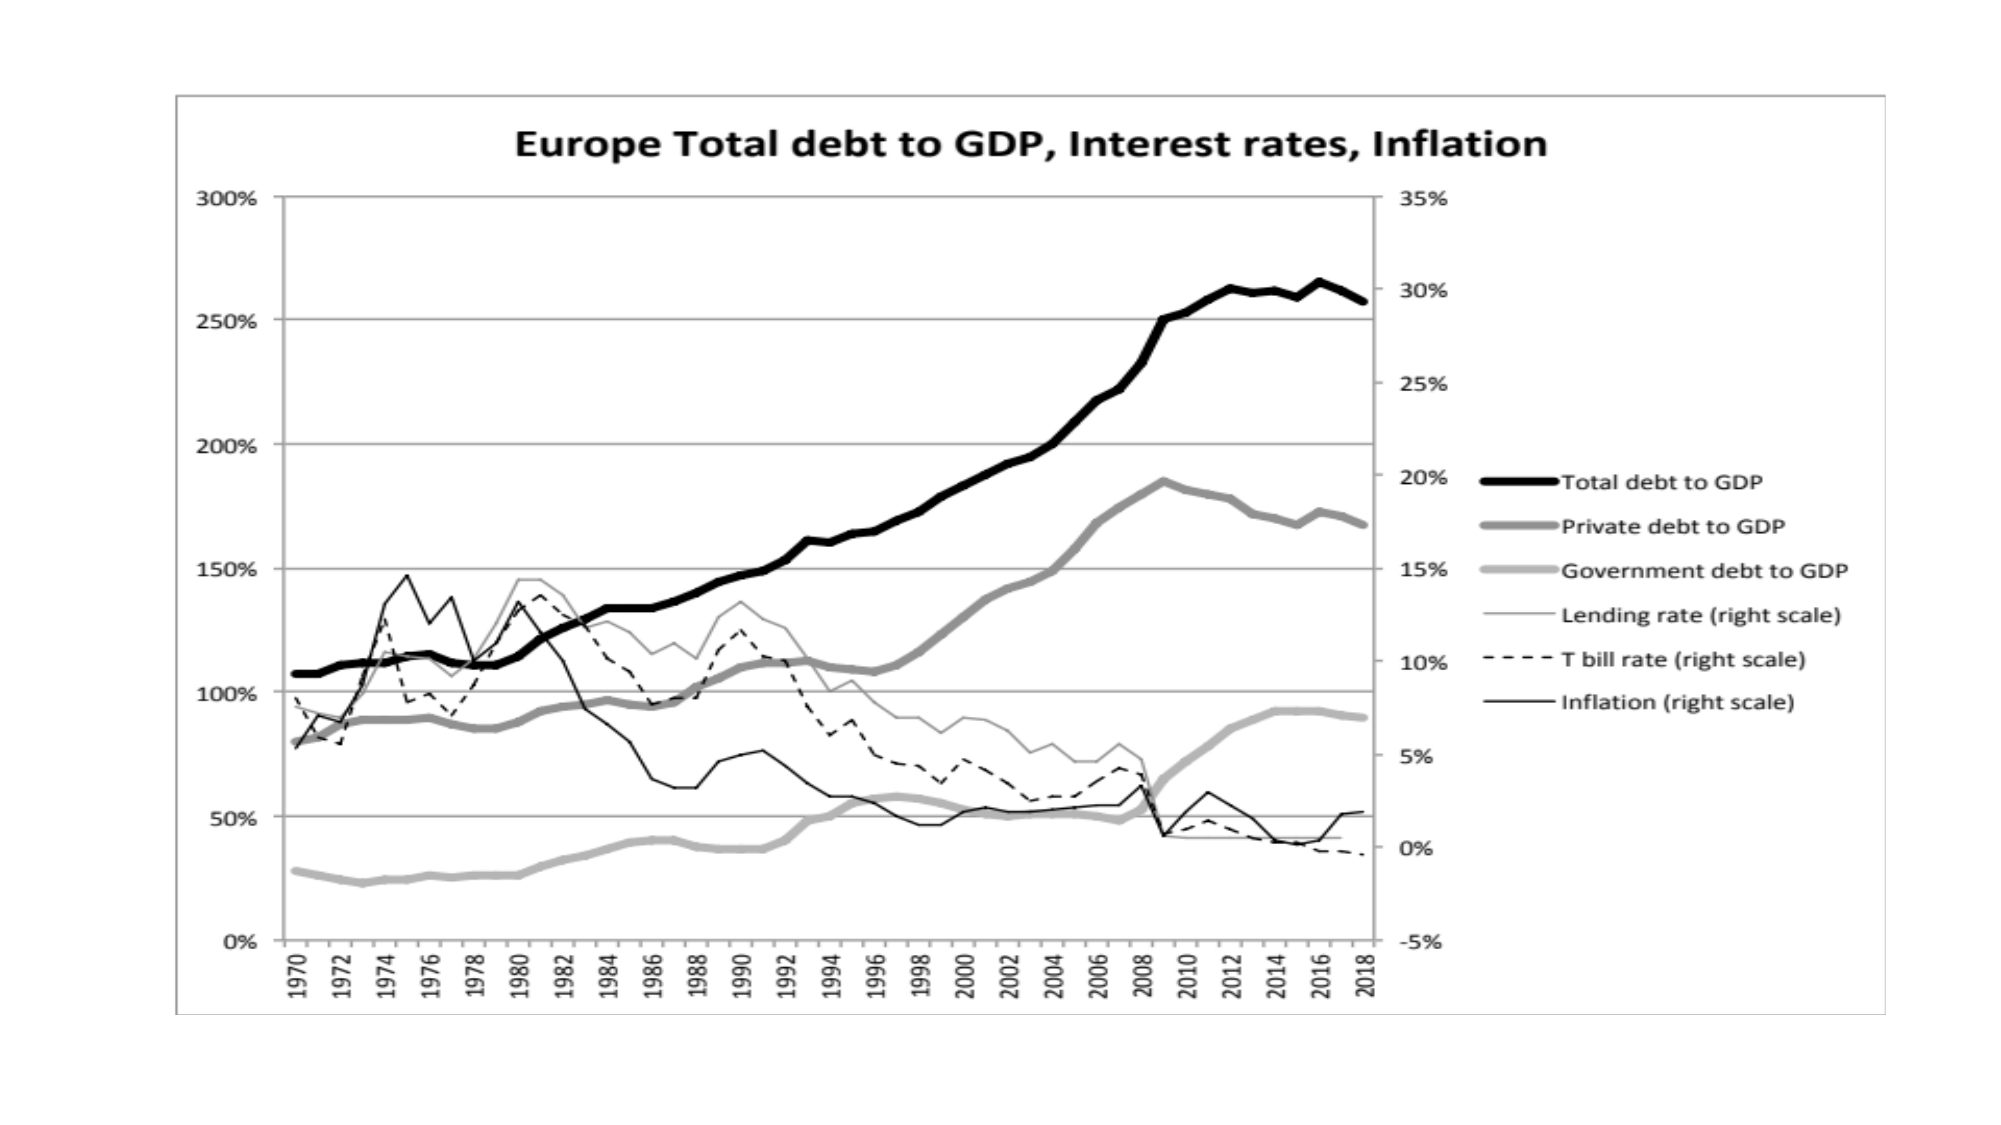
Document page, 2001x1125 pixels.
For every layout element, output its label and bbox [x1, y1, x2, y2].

picture [174, 94, 1886, 1015]
